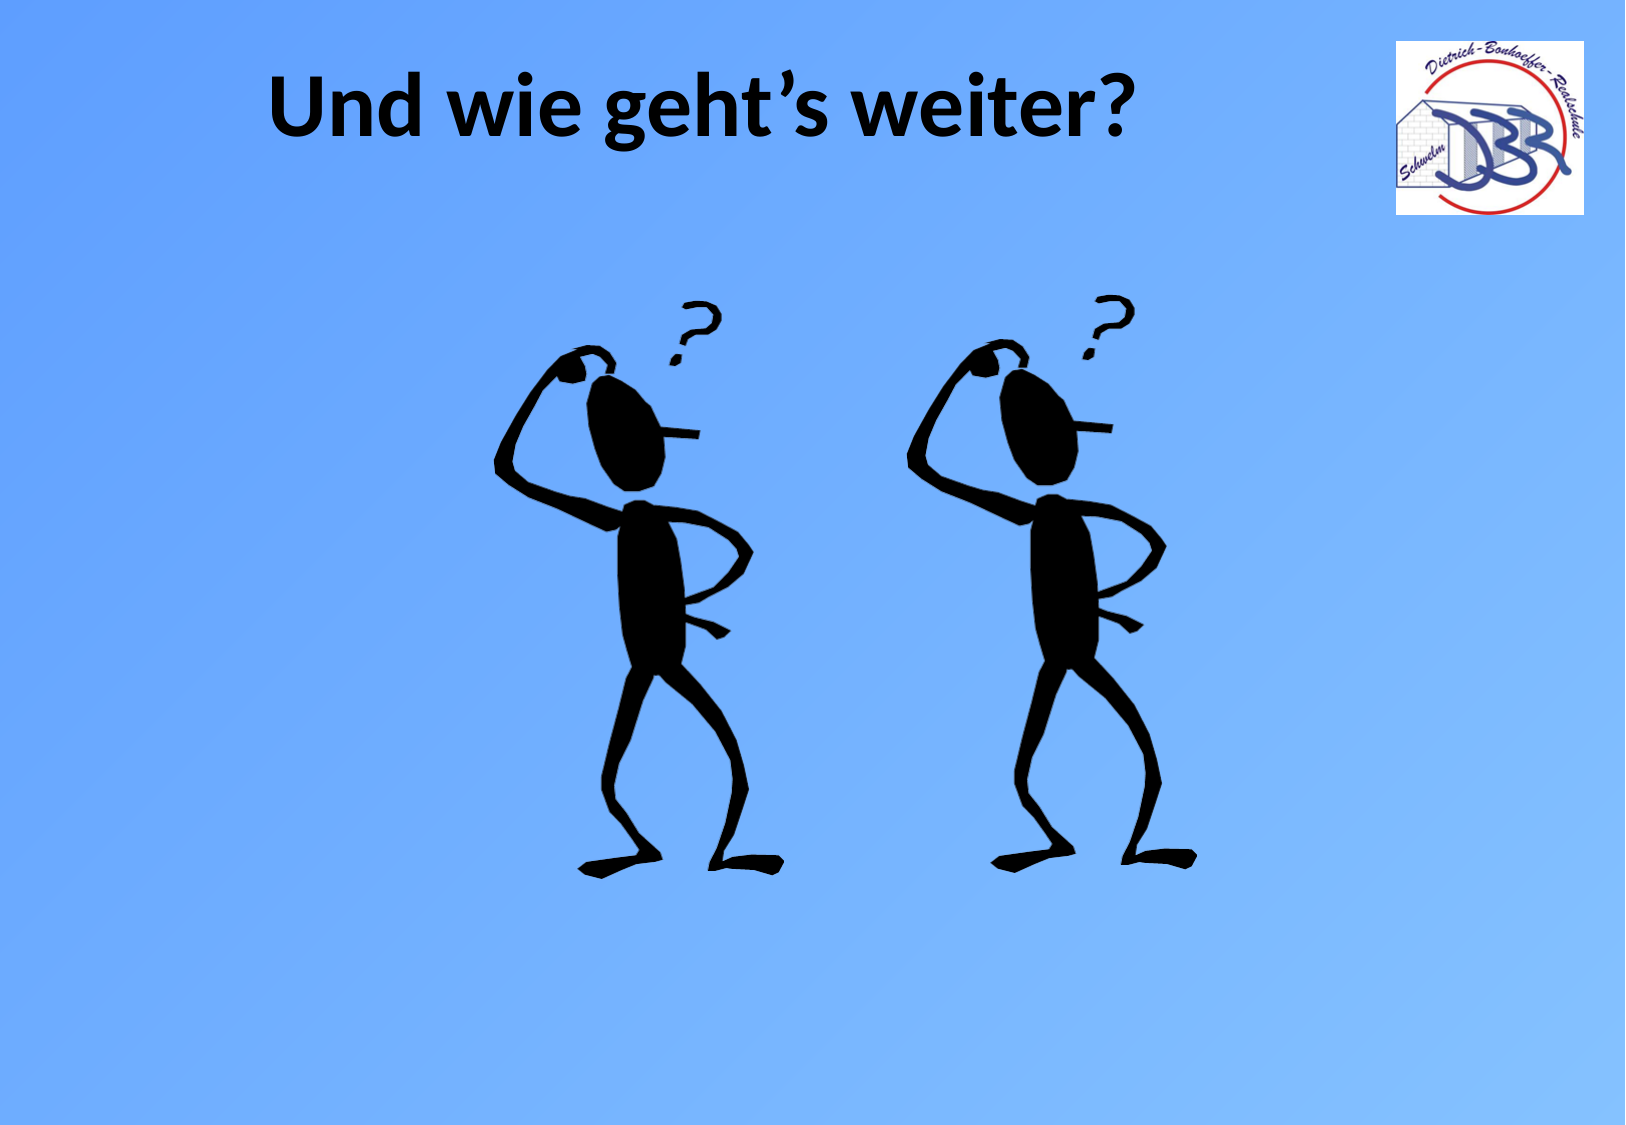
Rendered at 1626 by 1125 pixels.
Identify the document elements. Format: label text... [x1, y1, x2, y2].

text_box [98, 198, 1528, 1028]
picture [905, 294, 1197, 873]
picture [1395, 41, 1584, 215]
picture [493, 300, 784, 880]
text_box Und wie geht’s weiter? [252, 37, 1367, 168]
